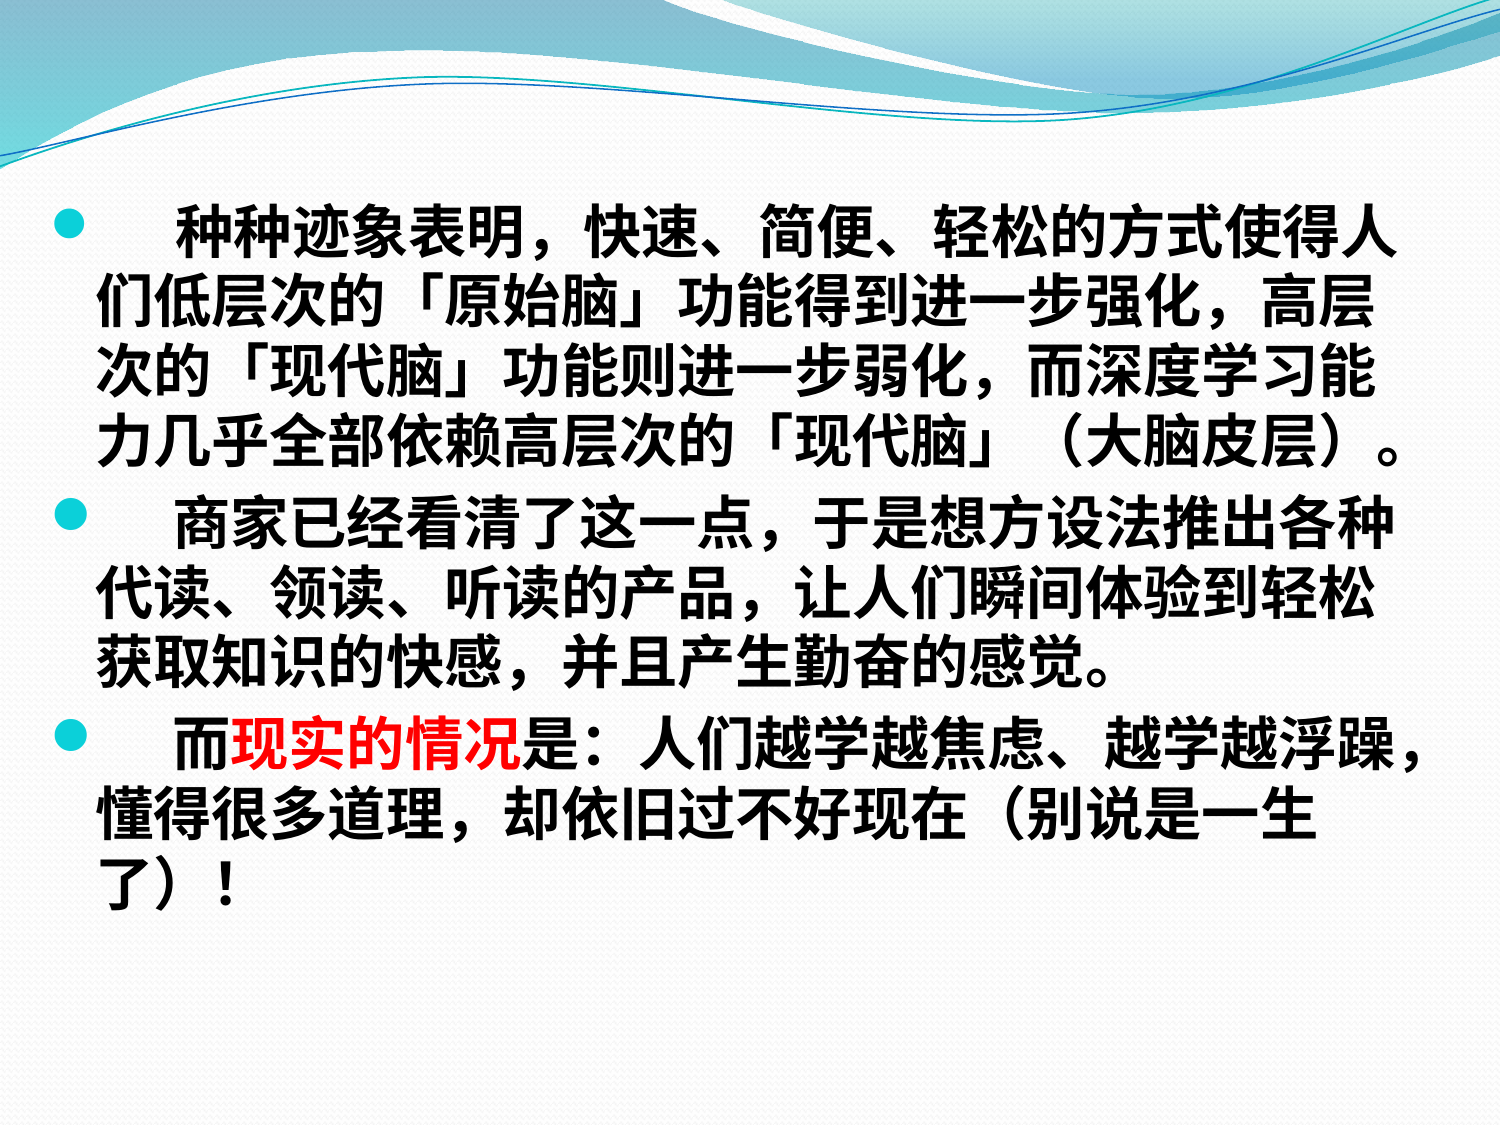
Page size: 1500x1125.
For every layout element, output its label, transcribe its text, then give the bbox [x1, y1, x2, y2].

list 种种迹象表明，快速、简便、轻松的方式使得人们低层次的「原始脑」功能得到进一步强化，高层次的「现代脑」功能则进一步弱化，而深度学习能力几乎全部依赖高层次的「现代脑」（大脑皮层）。 商家已经看清了这一点，于是想方设法推出各种代读、领读、听读的产品，让人们瞬间体验到轻松获取知识的快感，并且产生勤奋的感觉。 而现实的情况是：人们越学越焦虑、越学越浮躁，懂得很多道理，却依旧过不好现在（别说是一生了）！ [35, 187, 1425, 1038]
